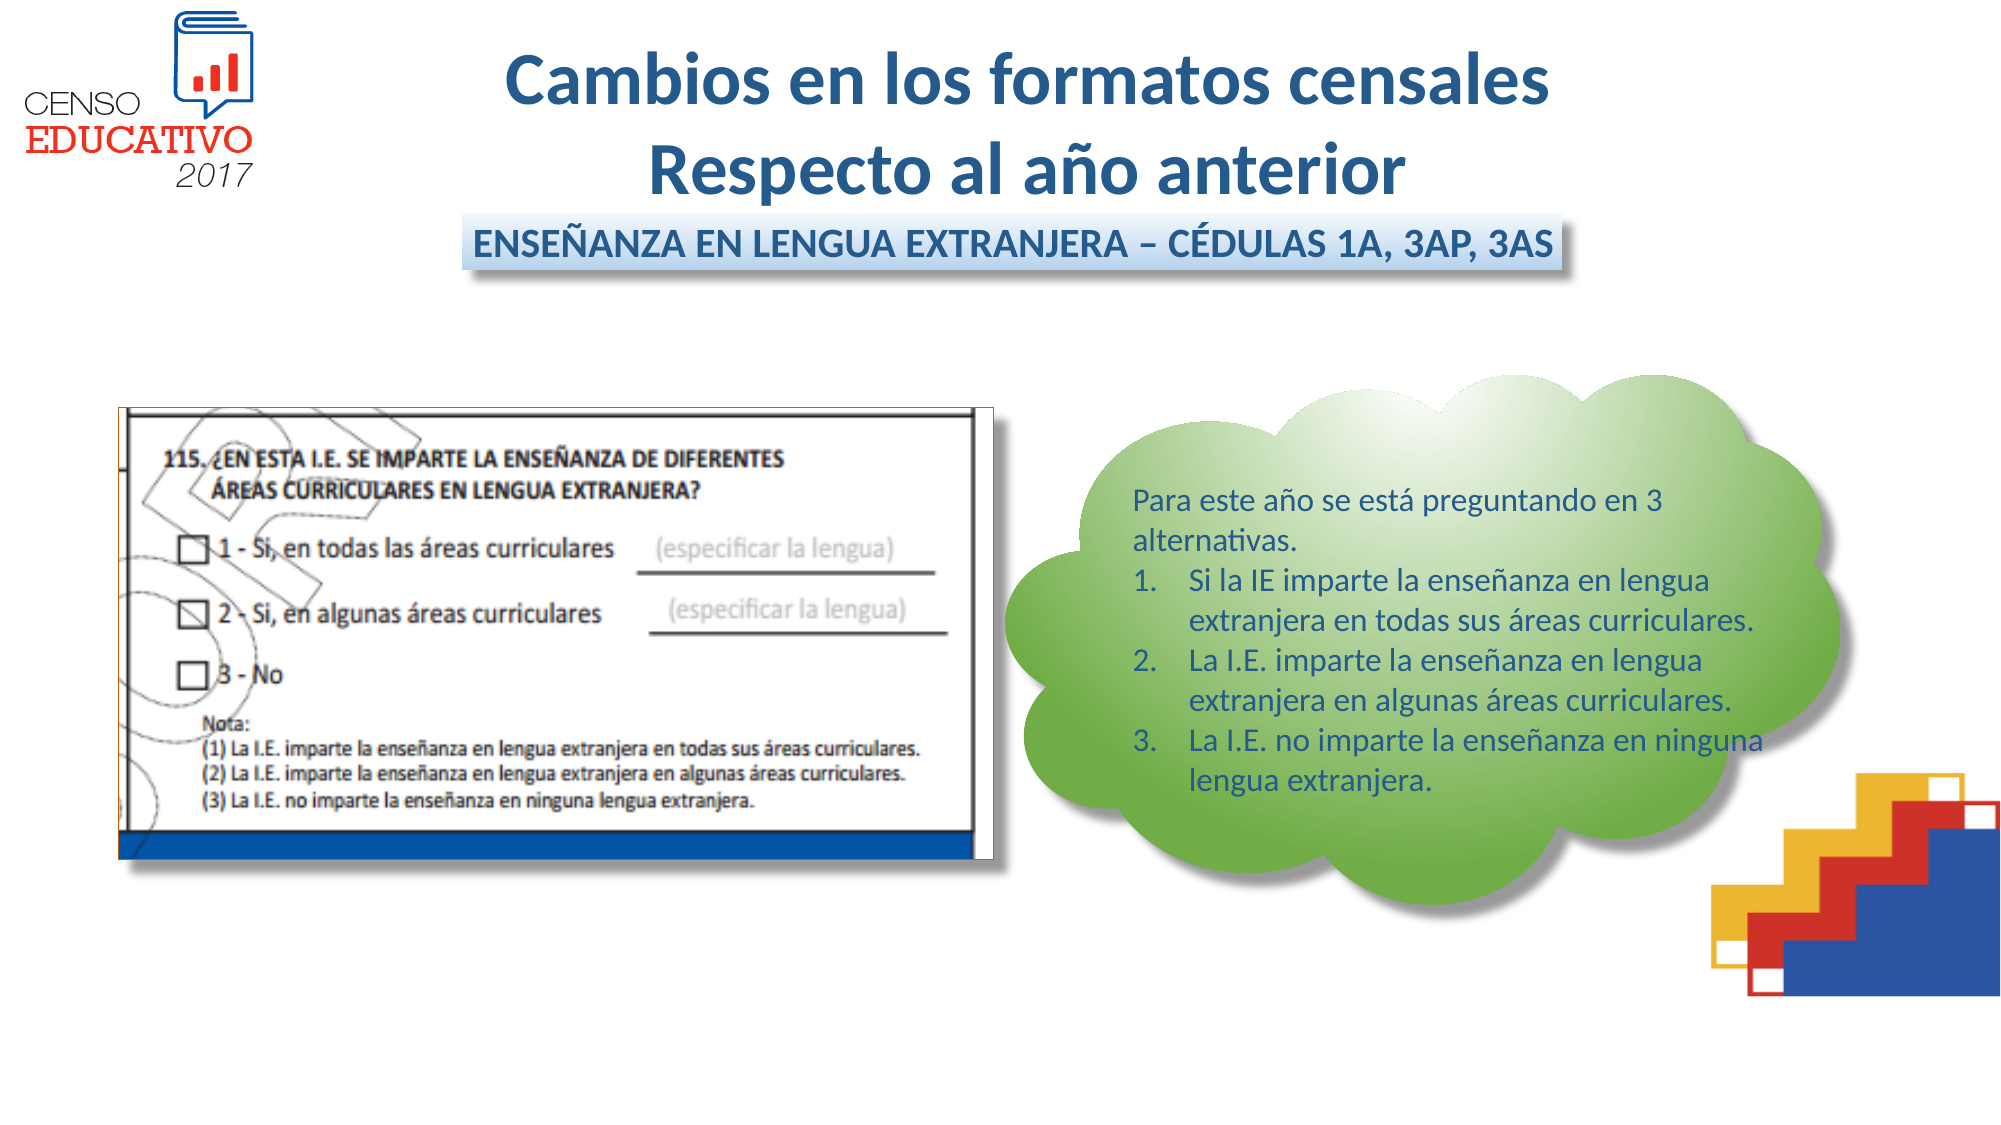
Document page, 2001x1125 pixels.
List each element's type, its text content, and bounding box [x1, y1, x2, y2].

text_box Para este año se está preguntando en 3 alternativas. Si la IE imparte la enseñanza en lengua extranjera en todas sus áreas curriculares. La I.E. imparte la enseñanza en lengua extranjera en algunas áreas curriculares. La I.E. no imparte la enseñanza en ninguna lengua extranjera. [1117, 471, 1851, 806]
text_box [1003, 374, 1800, 906]
picture [0, 0, 2001, 1125]
text_box Cambios en los formatos censales Respecto al año anterior [490, 22, 1568, 218]
text_box ENSEÑANZA EN LENGUA EXTRANJERA – CÉDULAS 1A, 3AP, 3AS [426, 208, 1601, 274]
